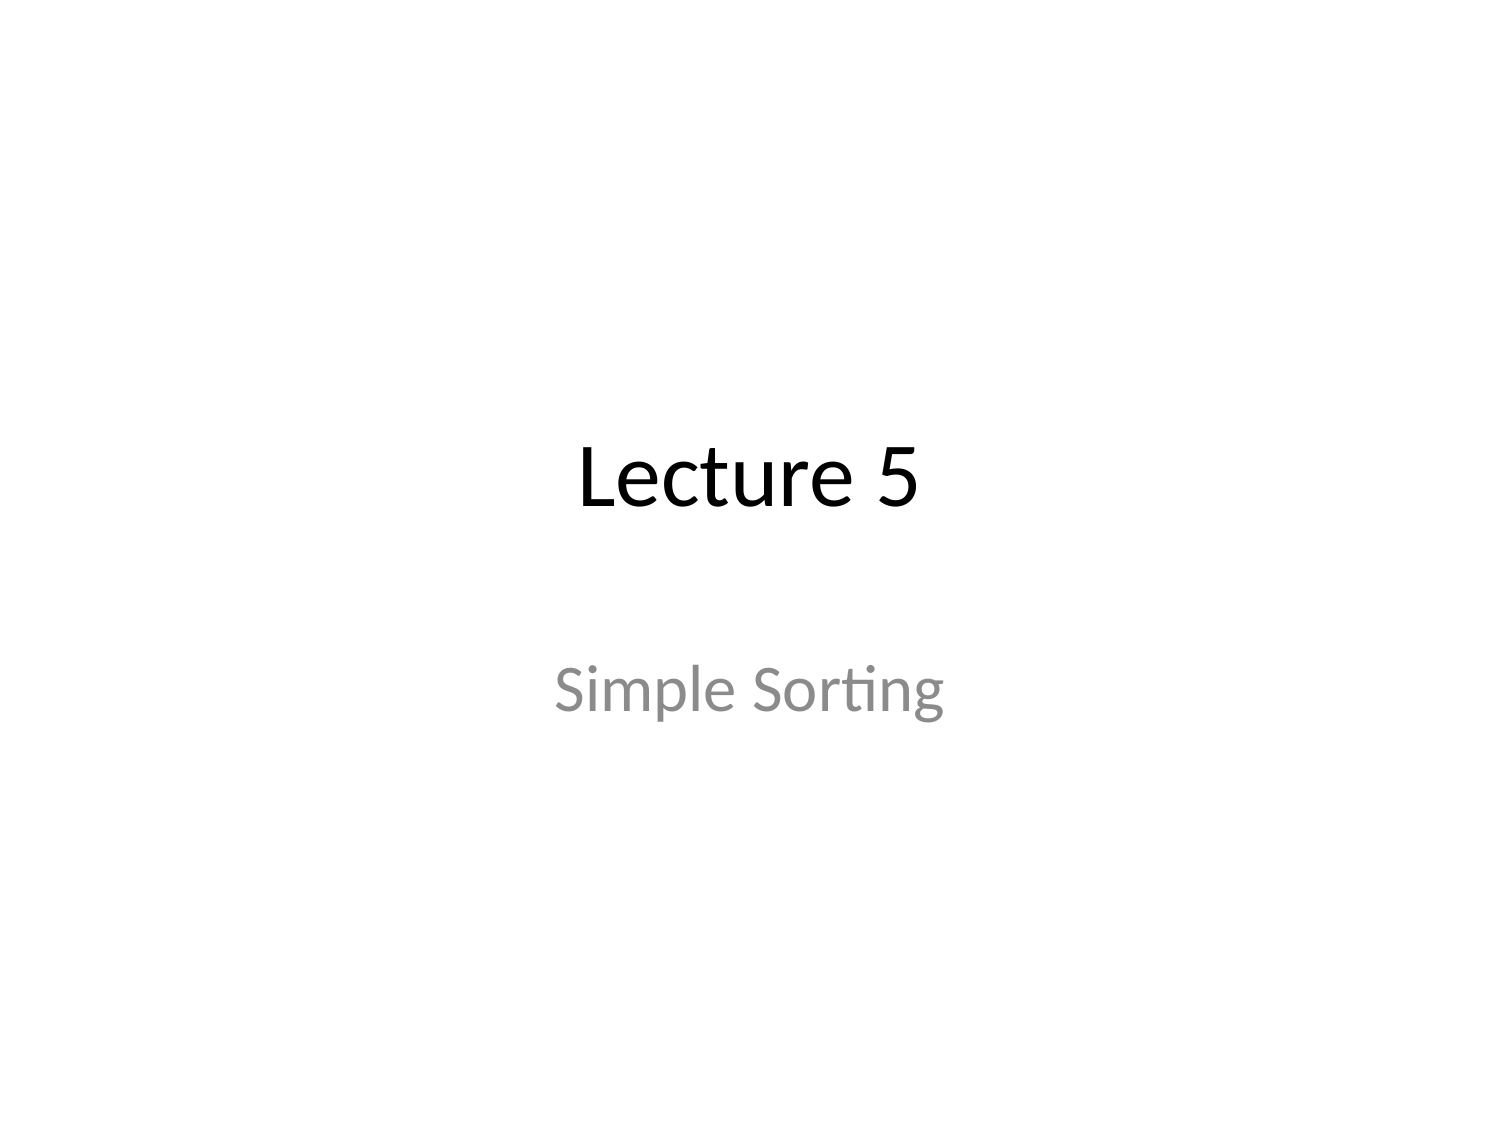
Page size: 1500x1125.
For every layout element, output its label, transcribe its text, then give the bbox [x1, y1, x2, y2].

subtitle Simple Sorting [225, 637, 1275, 925]
title Lecture 5 [112, 349, 1388, 591]
